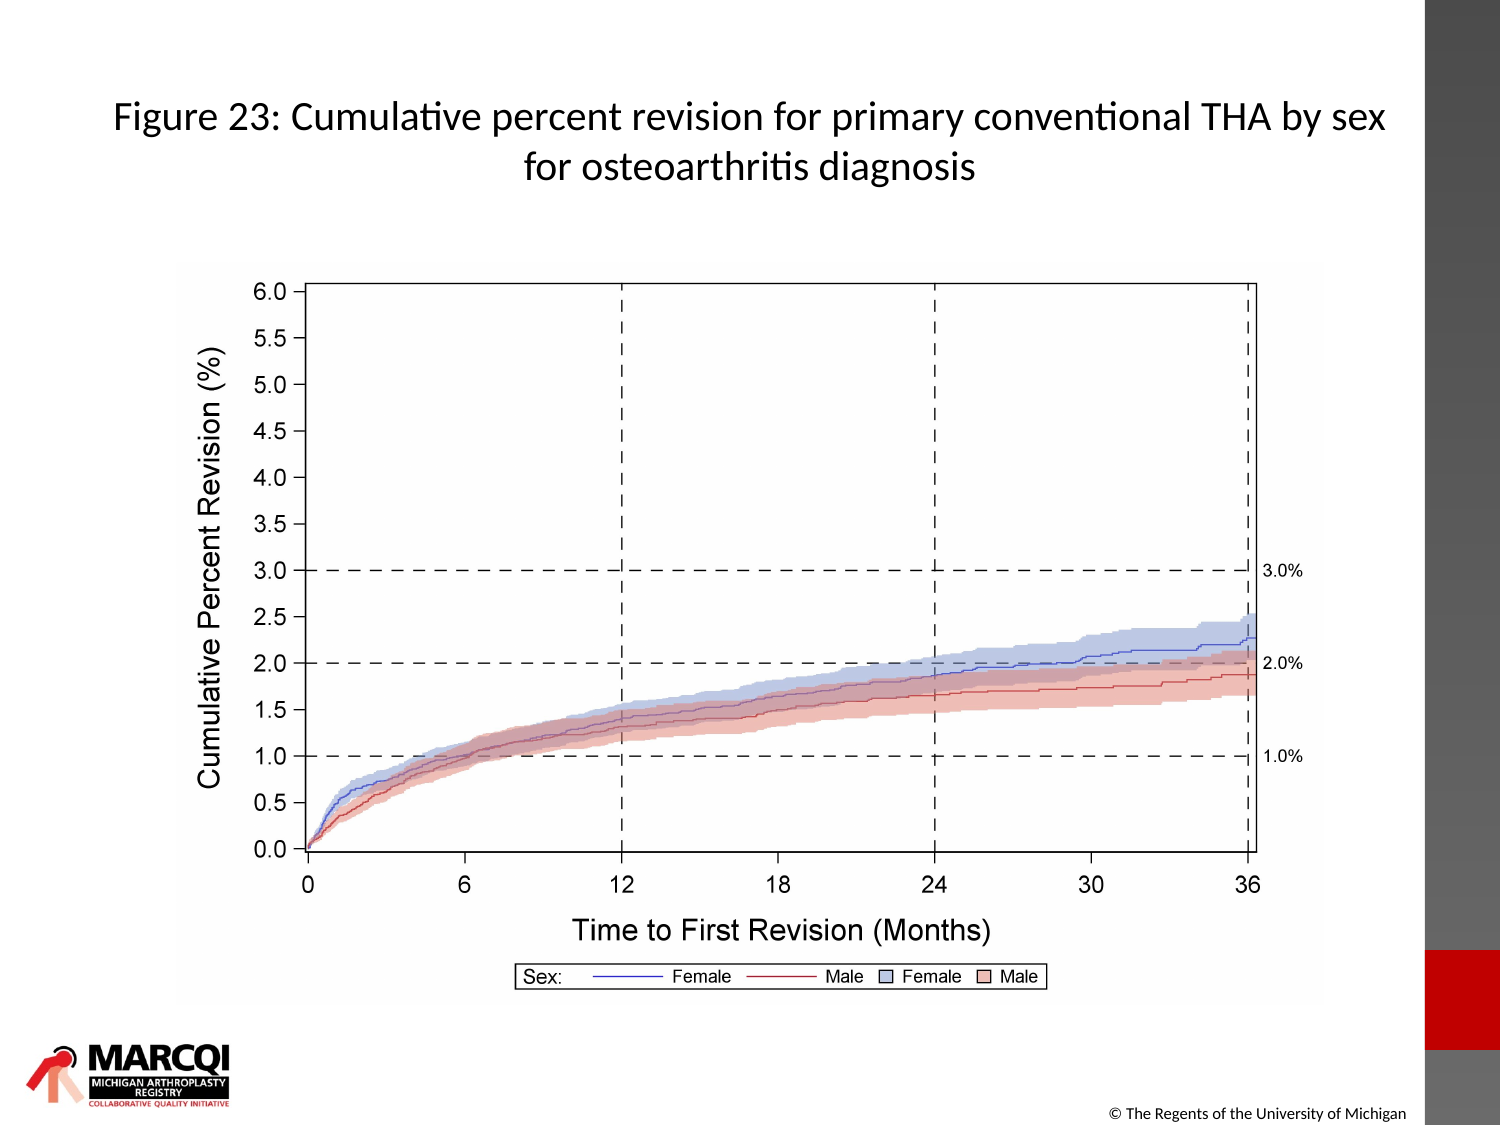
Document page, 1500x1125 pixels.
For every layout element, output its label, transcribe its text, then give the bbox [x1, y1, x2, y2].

title Figure 23: Cumulative percent revision for primary conventional THA by sex for osteoarthritis diagnosis [75, 45, 1425, 233]
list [175, 262, 1324, 1006]
picture [24, 1043, 232, 1108]
